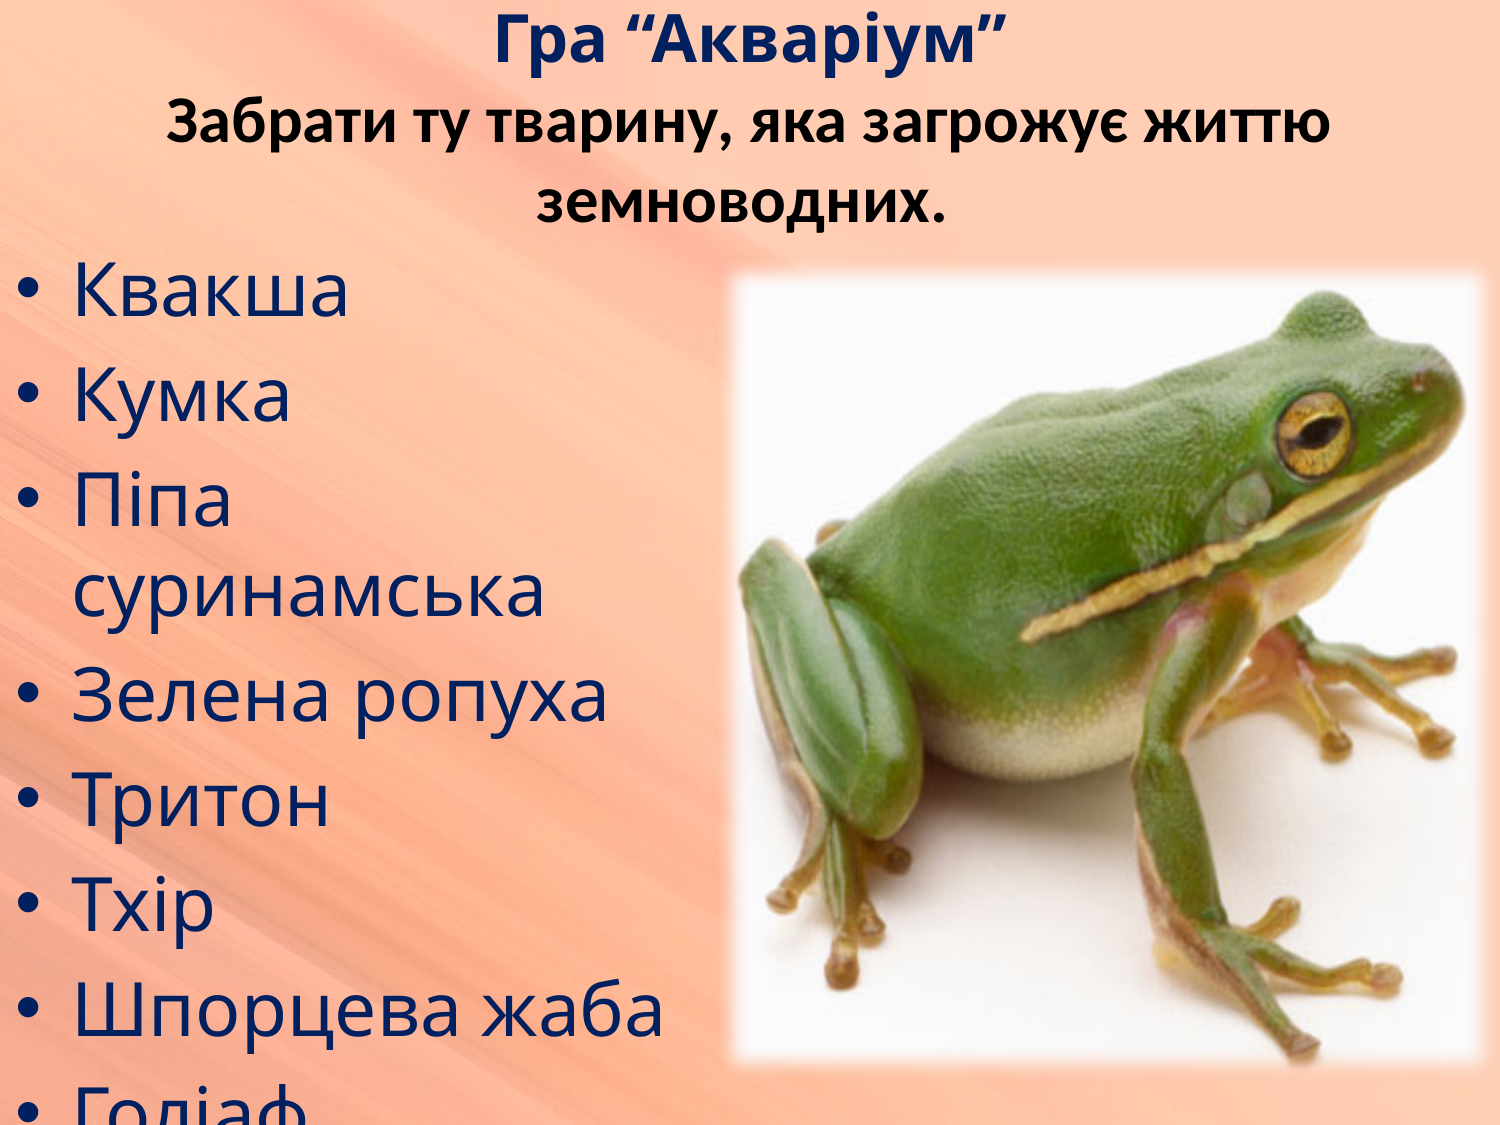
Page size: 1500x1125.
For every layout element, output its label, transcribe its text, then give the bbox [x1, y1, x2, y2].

title Гра “Акваріум” Забрати ту тварину, яка загрожує життю земноводних. [0, 0, 1500, 233]
picture [0, 233, 1500, 1125]
list Квакша Кумка Піпа суринамська Зелена ропуха Тритон Тхір Шпорцева жаба Голіаф [0, 234, 715, 1125]
